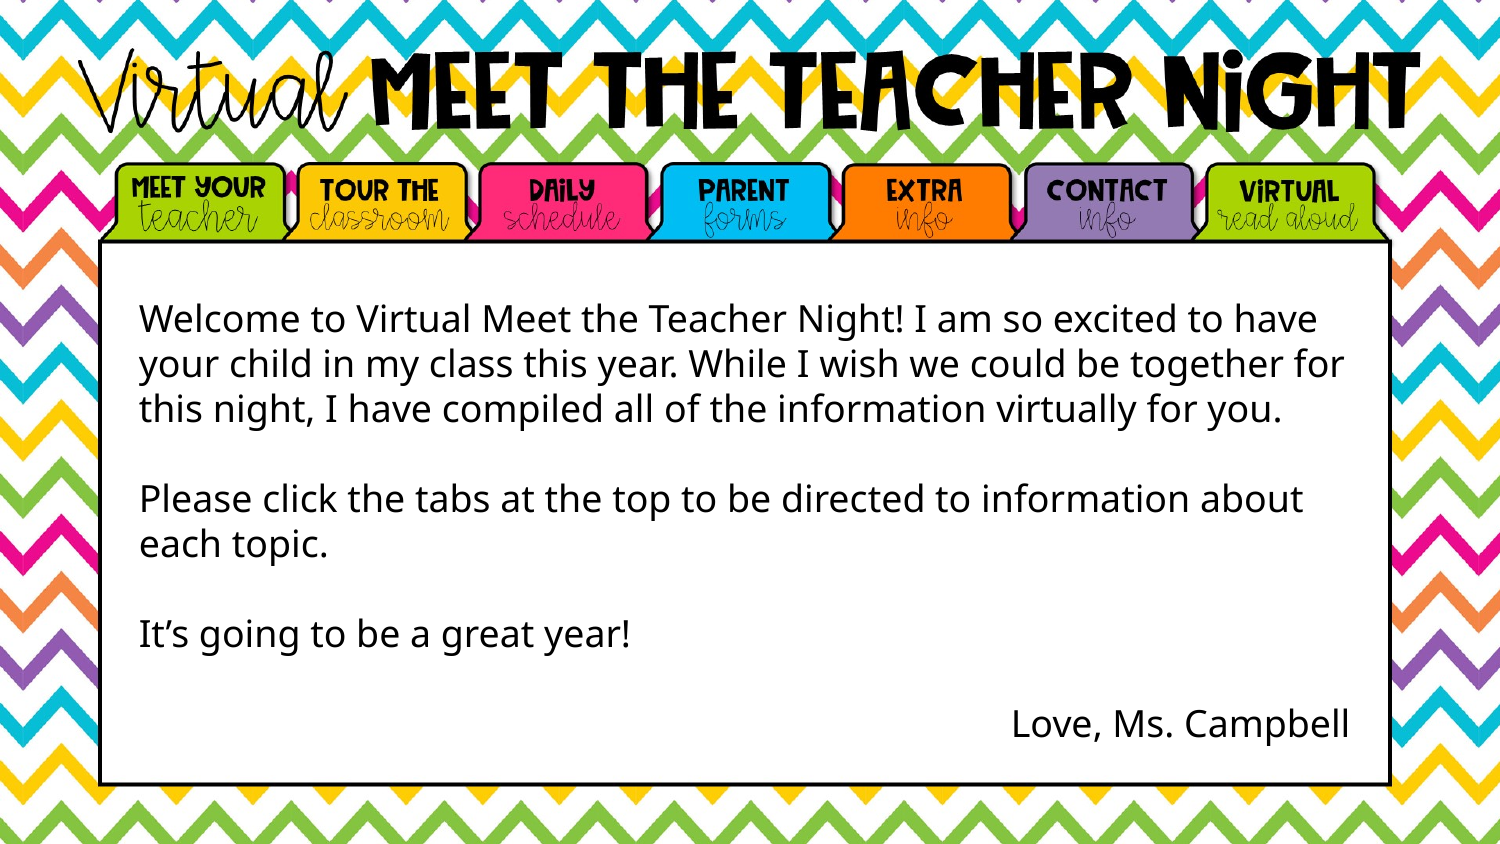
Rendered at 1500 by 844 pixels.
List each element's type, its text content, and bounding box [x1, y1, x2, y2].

text_box [302, 170, 461, 236]
text_box Welcome to Virtual Meet the Teacher Night! I am so excited to have your child in my class this year. While I wish we could be together for this night, I have compiled all of the information virtually for you. Please click the tabs at the top to be directed to information about each topic. It’s going to be a great year! Love, Ms. Campbell [123, 280, 1366, 403]
text_box [665, 170, 824, 236]
text_box [1028, 170, 1187, 236]
text_box [484, 170, 643, 236]
text_box [121, 170, 280, 236]
picture [0, 0, 1500, 844]
text_box [847, 170, 1006, 236]
